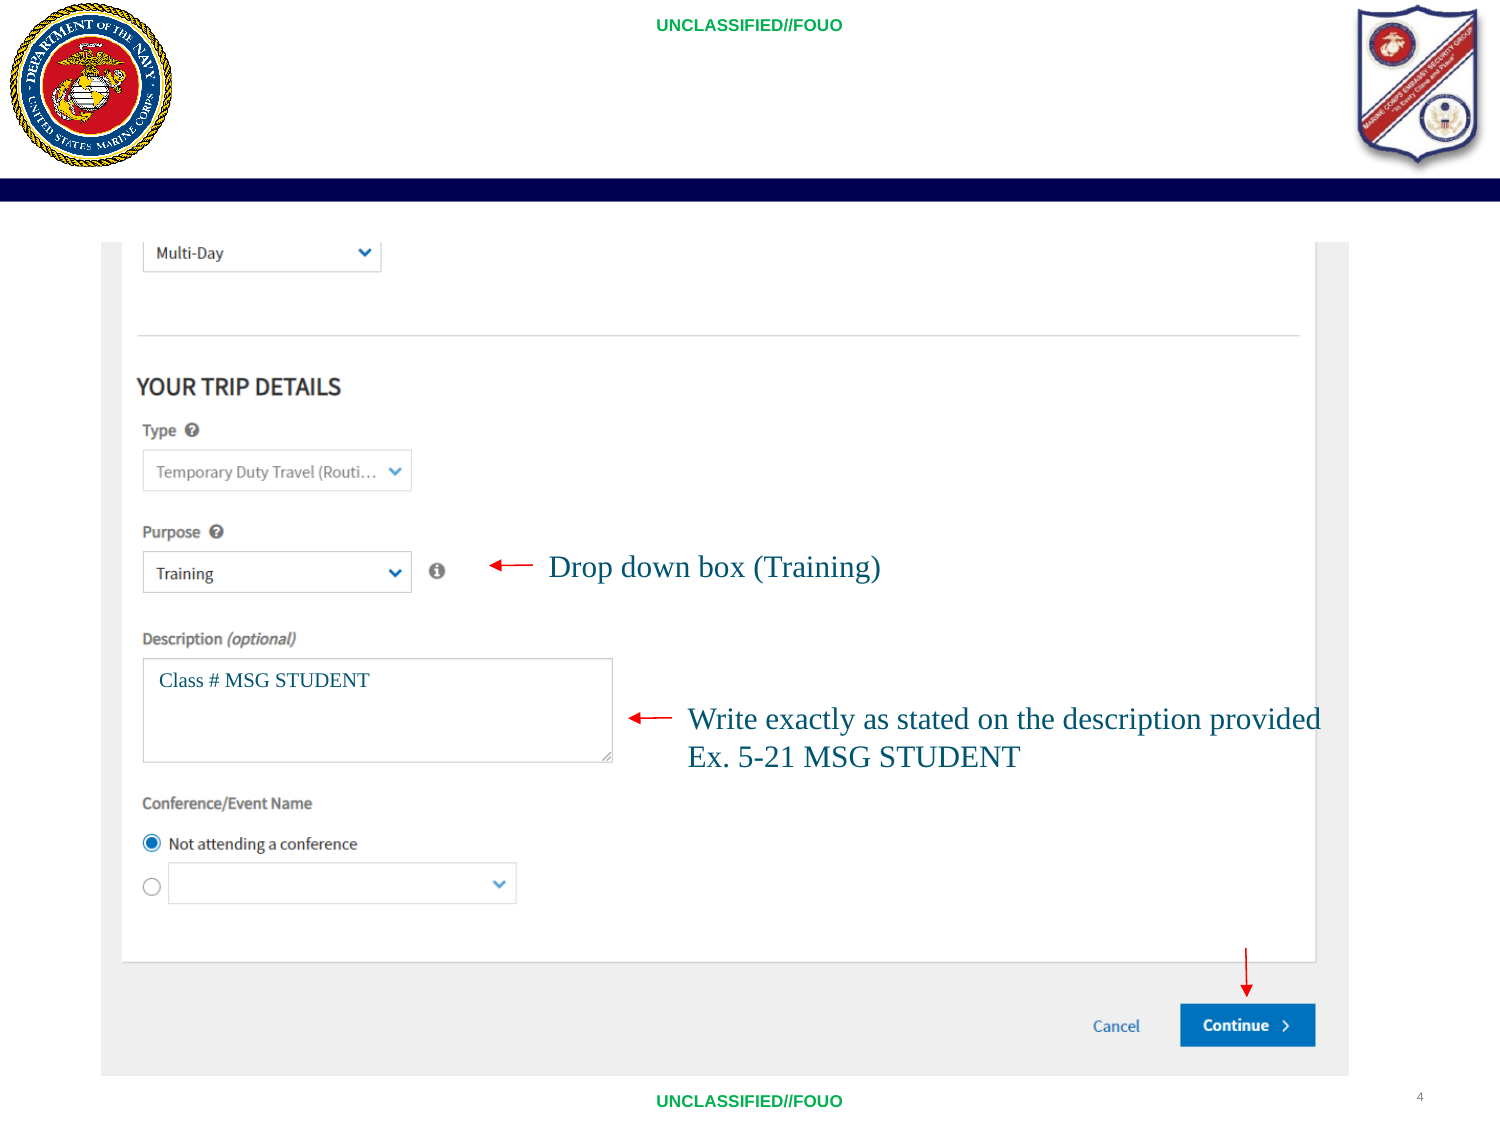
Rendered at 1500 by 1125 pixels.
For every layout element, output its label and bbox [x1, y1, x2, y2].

picture [101, 242, 1350, 1076]
picture [1357, 3, 1479, 167]
picture [10, 3, 172, 167]
